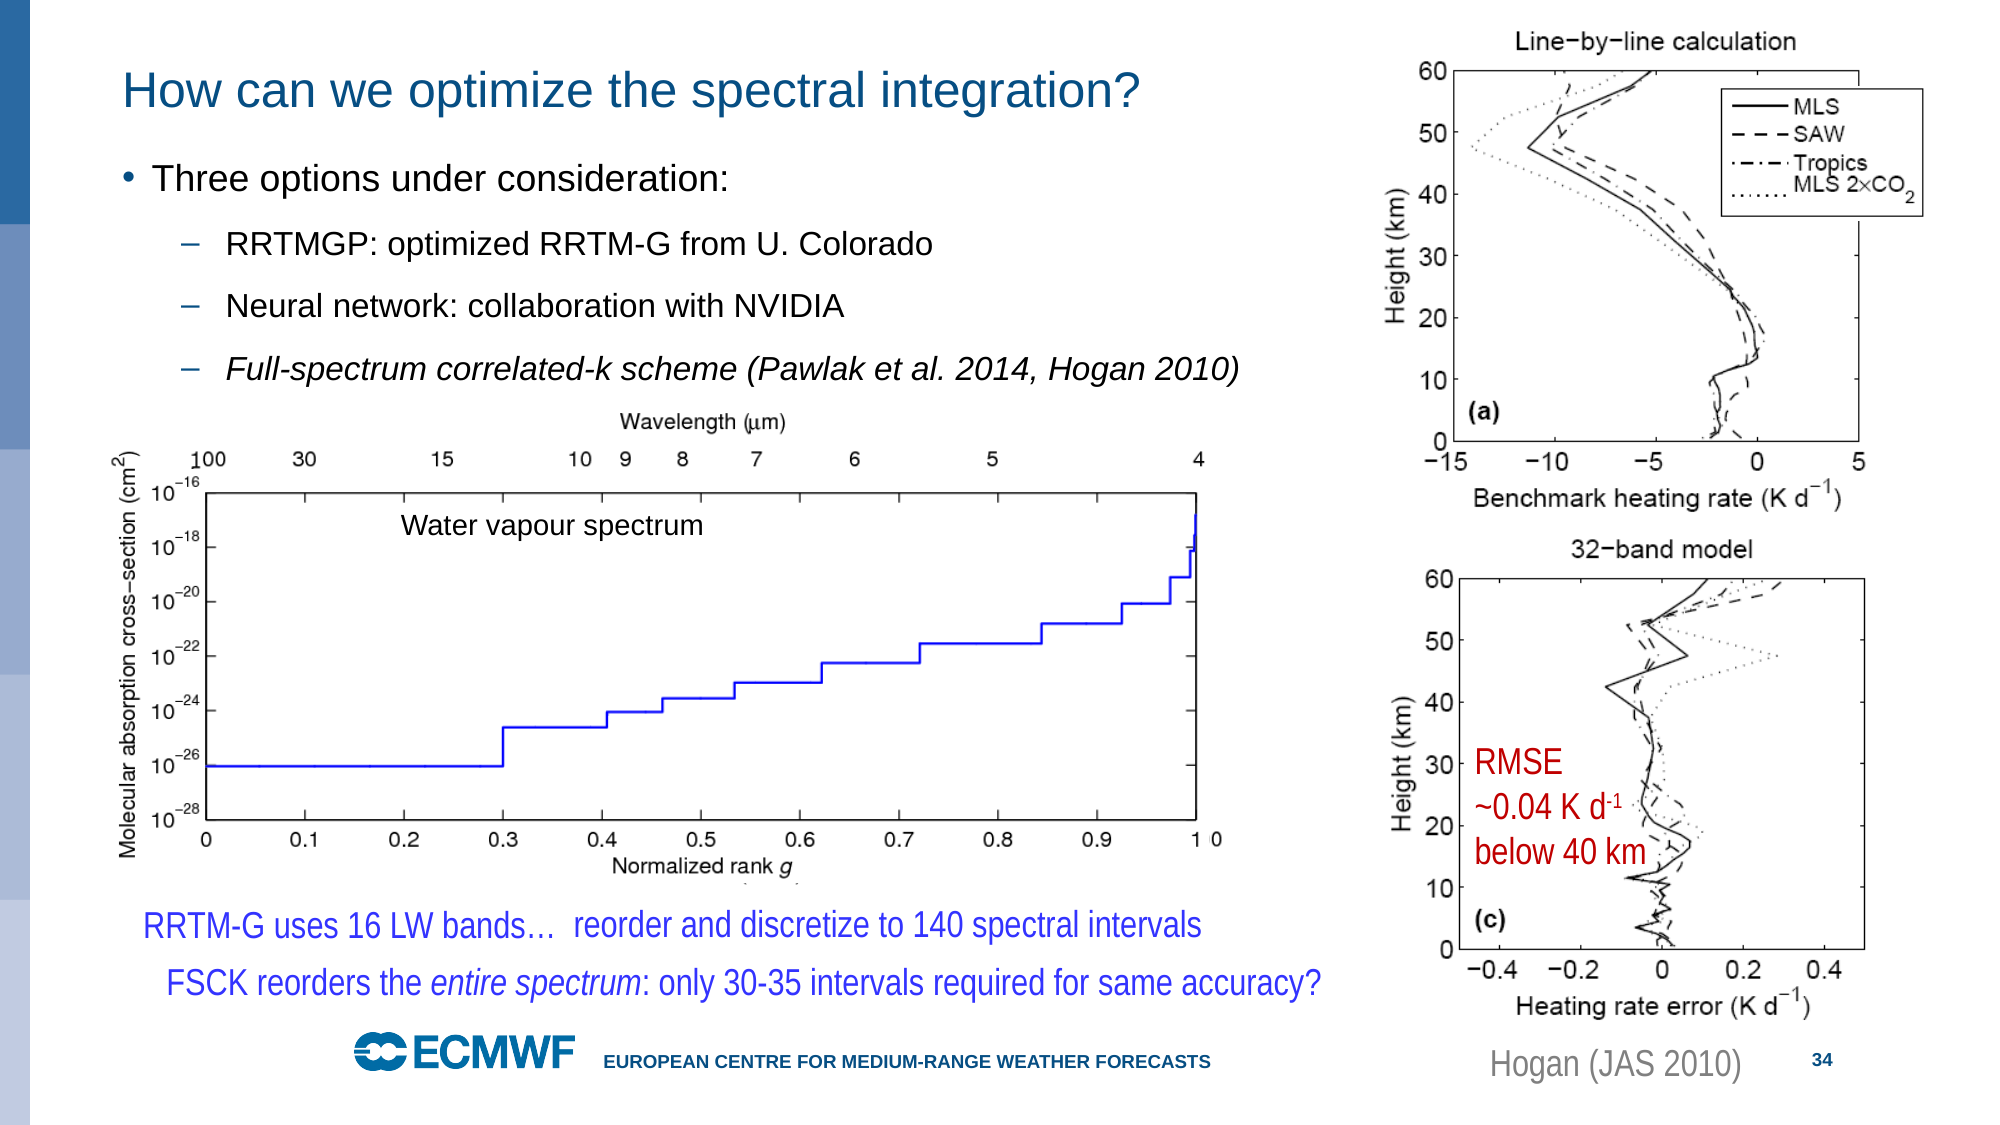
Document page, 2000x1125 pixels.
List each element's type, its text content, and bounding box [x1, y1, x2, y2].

slide_number 34 [1765, 1034, 2000, 1071]
picture [1365, 526, 1875, 1032]
title How can we optimize the spectral integration? [122, 59, 1366, 120]
picture [354, 1032, 575, 1071]
picture [0, 0, 30, 1125]
picture [560, 1042, 574, 1049]
text_box Hogan (JAS 2010) [1475, 1040, 1765, 1092]
picture [101, 394, 1232, 890]
text_box reorder and discretize to 140 spectral intervals [558, 897, 1218, 950]
picture [1371, 18, 1926, 524]
list Three options under consideration: RRTMGP: optimized RRTM-G from U. Colorado Neural network: collaboration with NVIDIA Full-spectrum correlated-k scheme (Pawlak et al. 2014, Hogan 2010) [122, 153, 1366, 447]
text_box RRTM-G uses 16 LW bands… [128, 897, 558, 954]
text_box FSCK reorders the entire spectrum: only 30-35 intervals required for same accuracy? [151, 950, 1337, 1011]
footer European Centre for Medium-Range Weather Forecasts [574, 1034, 1240, 1073]
